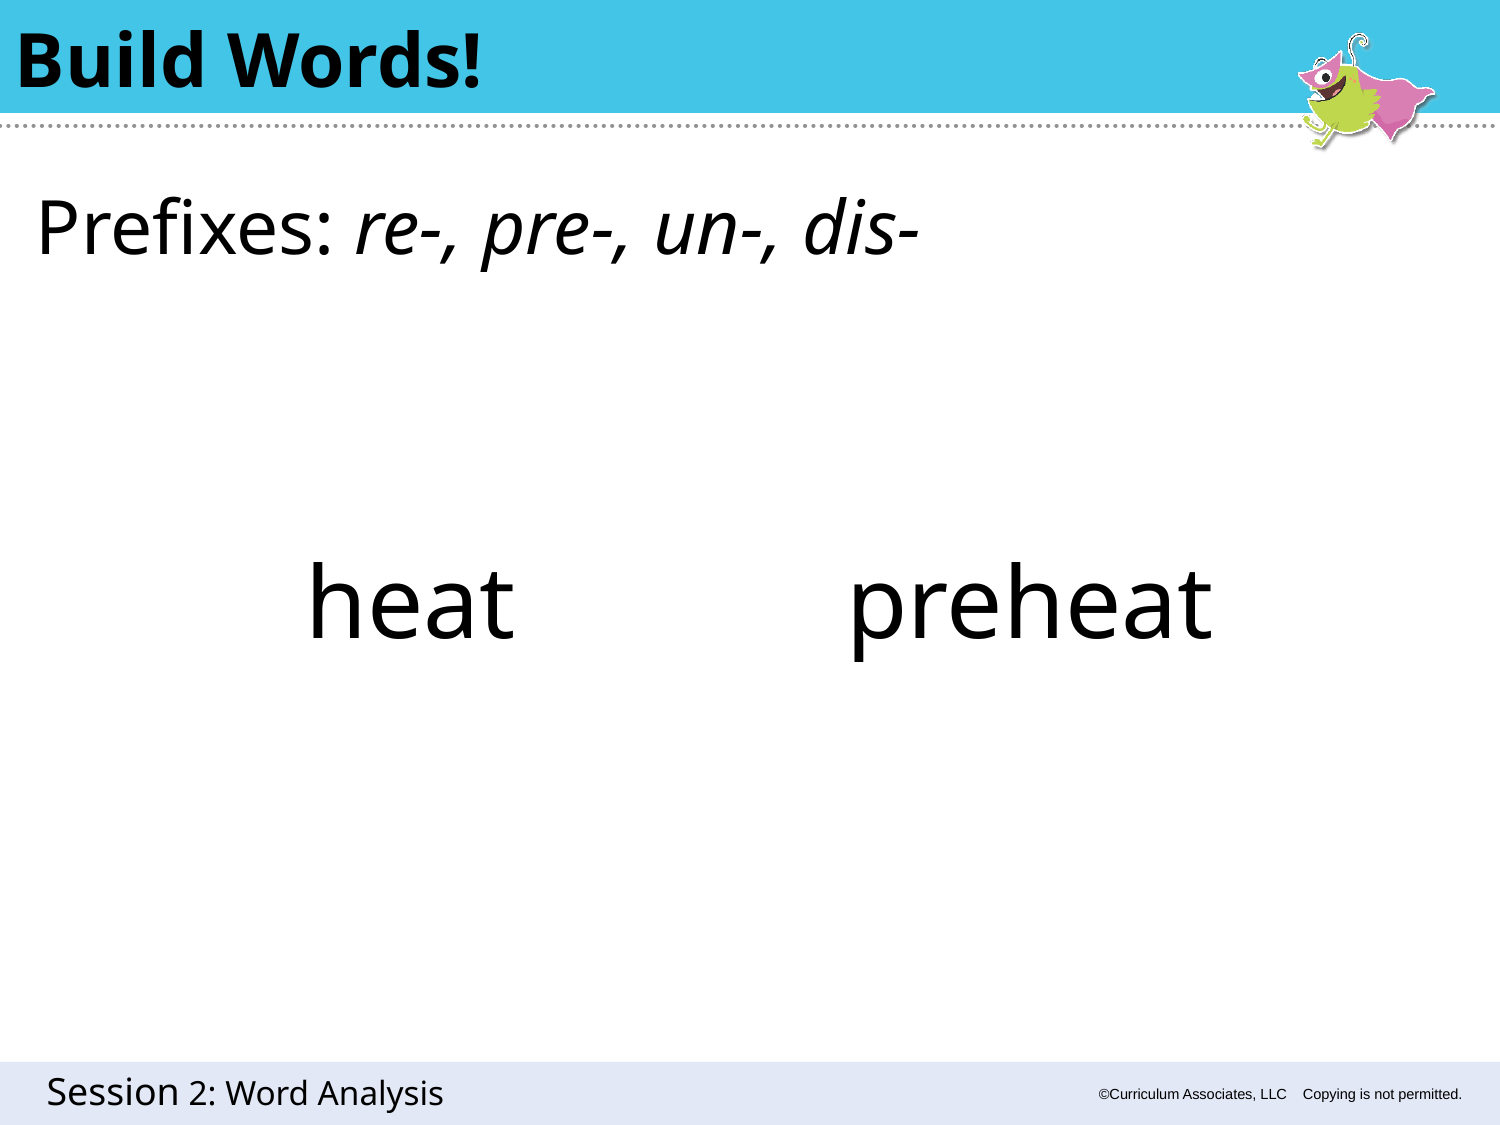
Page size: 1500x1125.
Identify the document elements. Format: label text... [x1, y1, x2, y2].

list Build Words! [0, 0, 1425, 128]
list preheat [805, 531, 1256, 682]
list heat [185, 531, 636, 682]
list Prefixes: re-, pre-, un-, dis- [21, 166, 1446, 294]
picture [1287, 12, 1442, 166]
list 2: Word Analysis [173, 1069, 1054, 1124]
